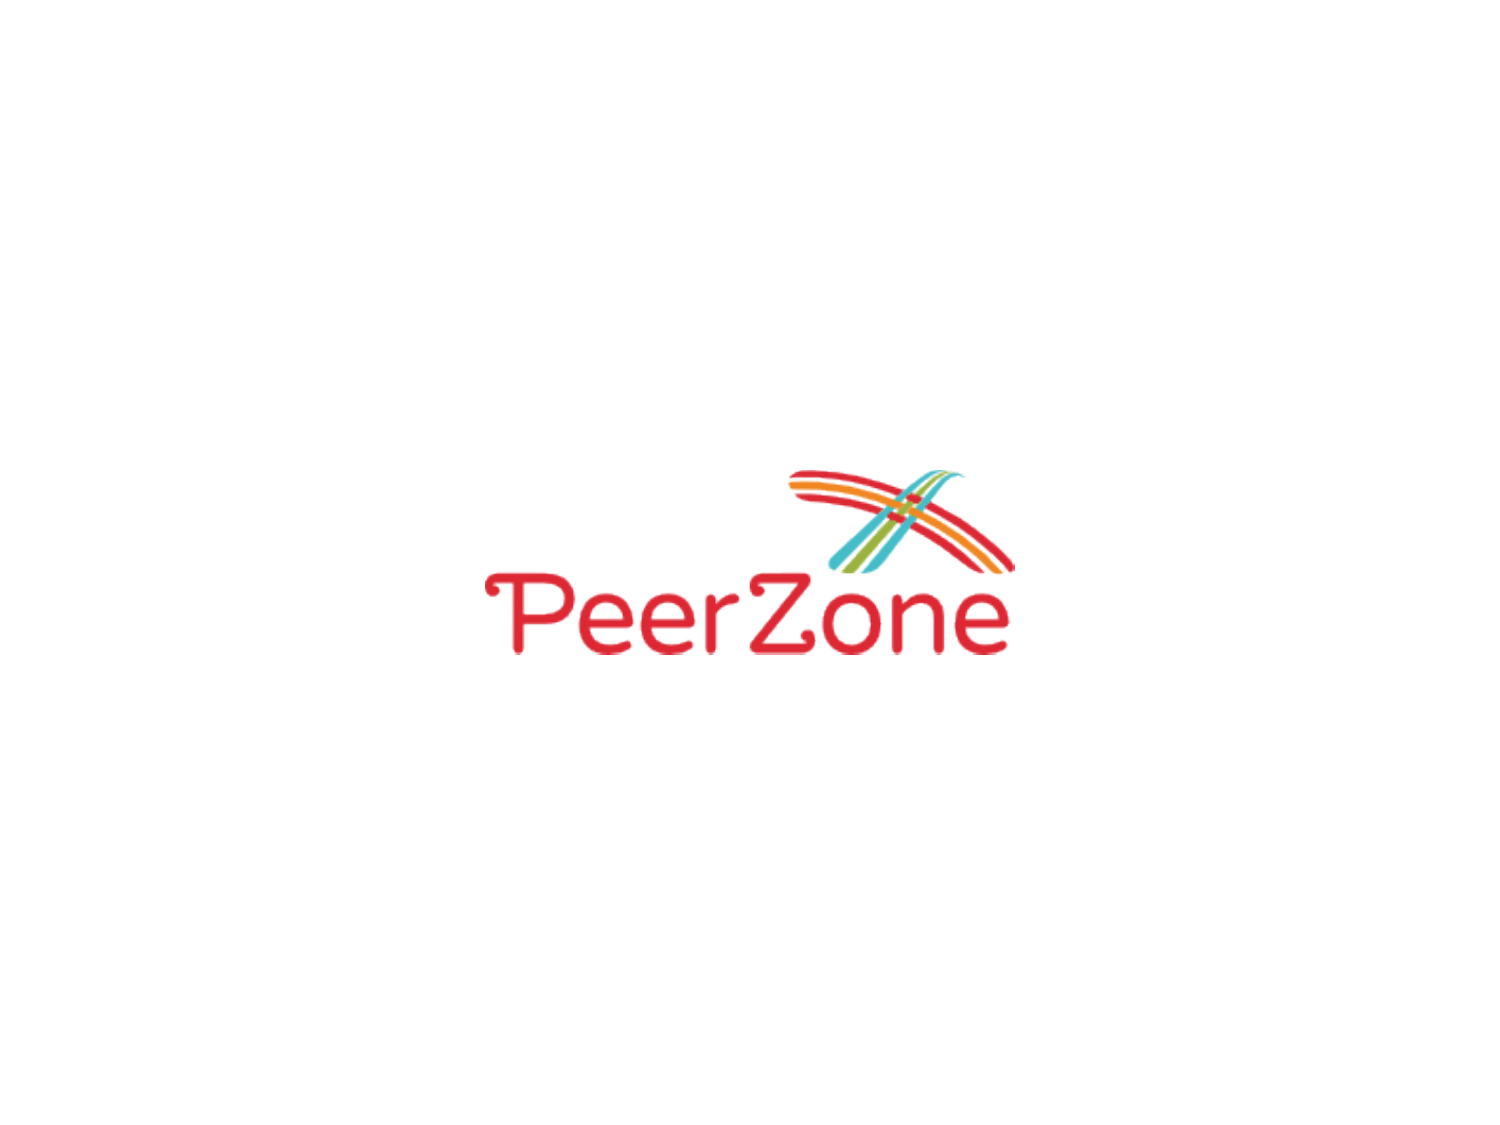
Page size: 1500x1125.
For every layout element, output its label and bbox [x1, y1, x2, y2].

picture [485, 470, 1015, 655]
